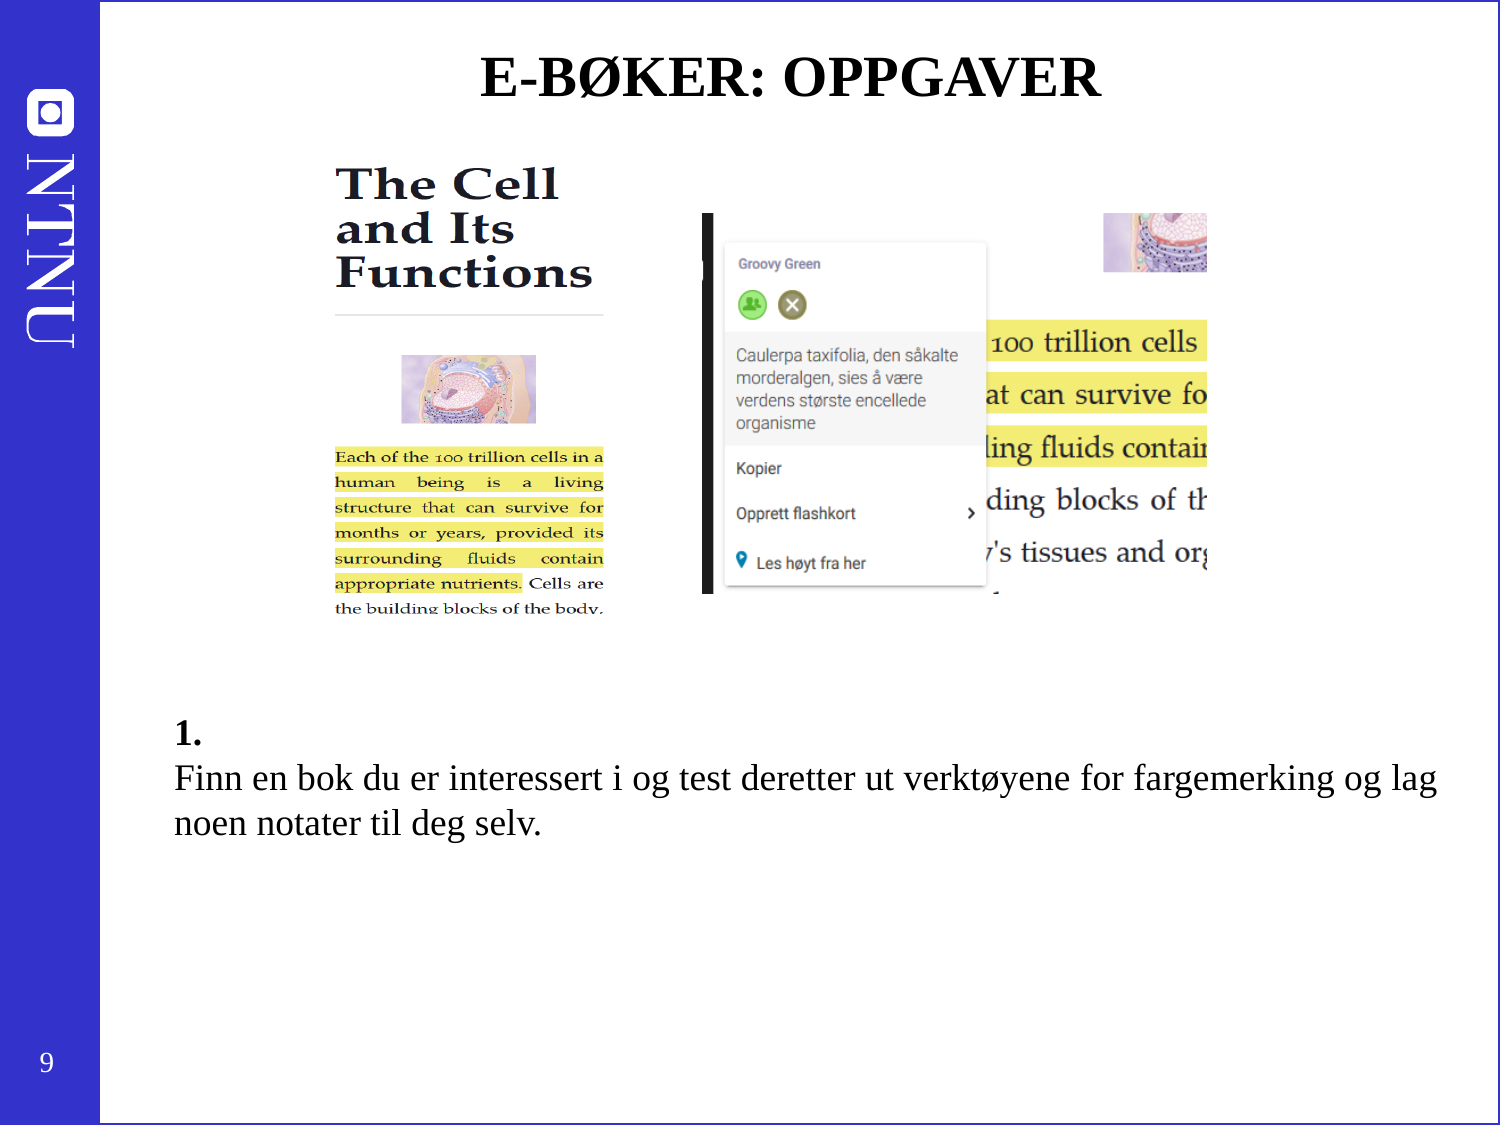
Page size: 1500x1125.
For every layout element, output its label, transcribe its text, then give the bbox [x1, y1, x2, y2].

text_box E-BØKER: OPPGAVER [123, 30, 1459, 116]
text_box 1. Finn en bok du er interessert i og test deretter ut verktøyene for fargemerking og lag noen notater til deg selv. [159, 700, 1469, 851]
picture [312, 159, 621, 614]
picture [702, 213, 1207, 595]
